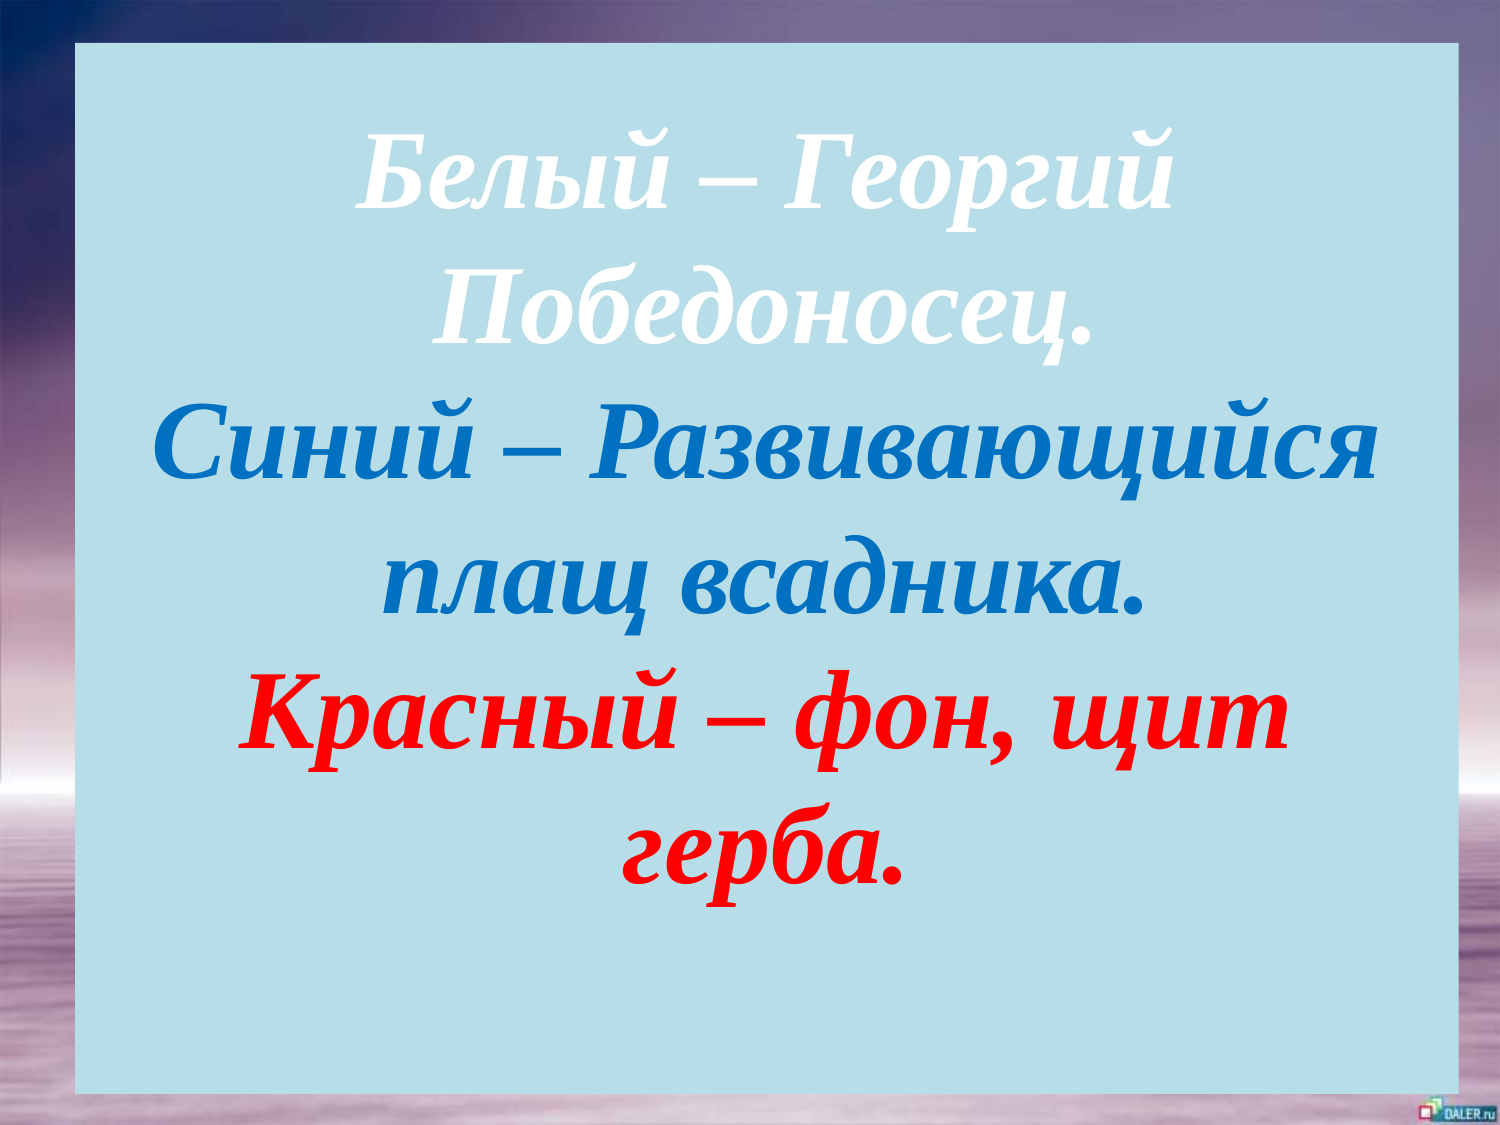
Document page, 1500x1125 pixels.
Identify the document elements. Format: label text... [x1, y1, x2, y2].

picture [0, 0, 1500, 1125]
title Белый – Георгий Победоносец. Синий – Развивающийся плащ всадника. Красный – фон, щит герба. [75, 42, 1459, 1094]
